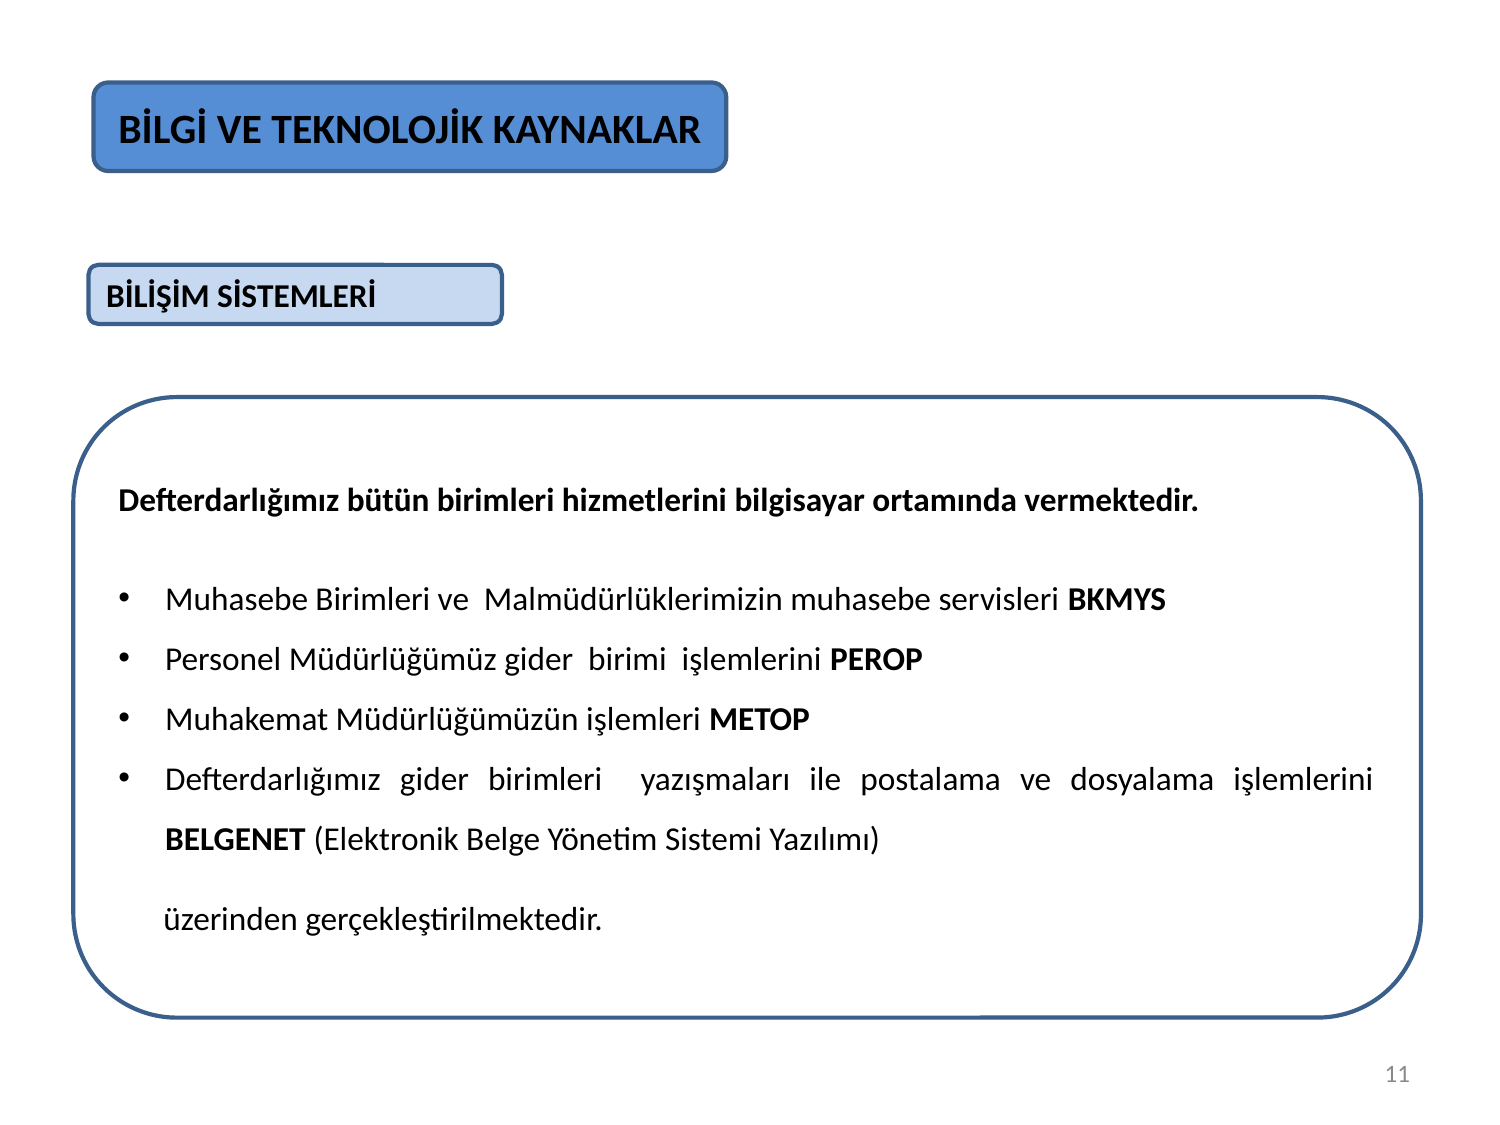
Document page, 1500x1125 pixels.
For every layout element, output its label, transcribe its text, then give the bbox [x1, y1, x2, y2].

text_box Defterdarlığımız bütün birimleri hizmetlerini bilgisayar ortamında vermektedir. Muhasebe Birimleri ve Malmüdürlüklerimizin muhasebe servisleri BKMYS Personel Müdürlüğümüz gider birimi işlemlerini PEROP Muhakemat Müdürlüğümüzün işlemleri METOP Defterdarlığımız gider birimleri yazışmaları ile postalama ve dosyalama işlemlerini BELGENET (Elektronik Belge Yönetim Sistemi Yazılımı) üzerinden gerçekleştirilmektedir. [71, 394, 1424, 1020]
slide_number 11 [1074, 1042, 1425, 1103]
text_box BİLGİ VE TEKNOLOJİK KAYNAKLAR [91, 80, 729, 174]
text_box BİLİŞİM SİSTEMLERİ [86, 262, 505, 327]
